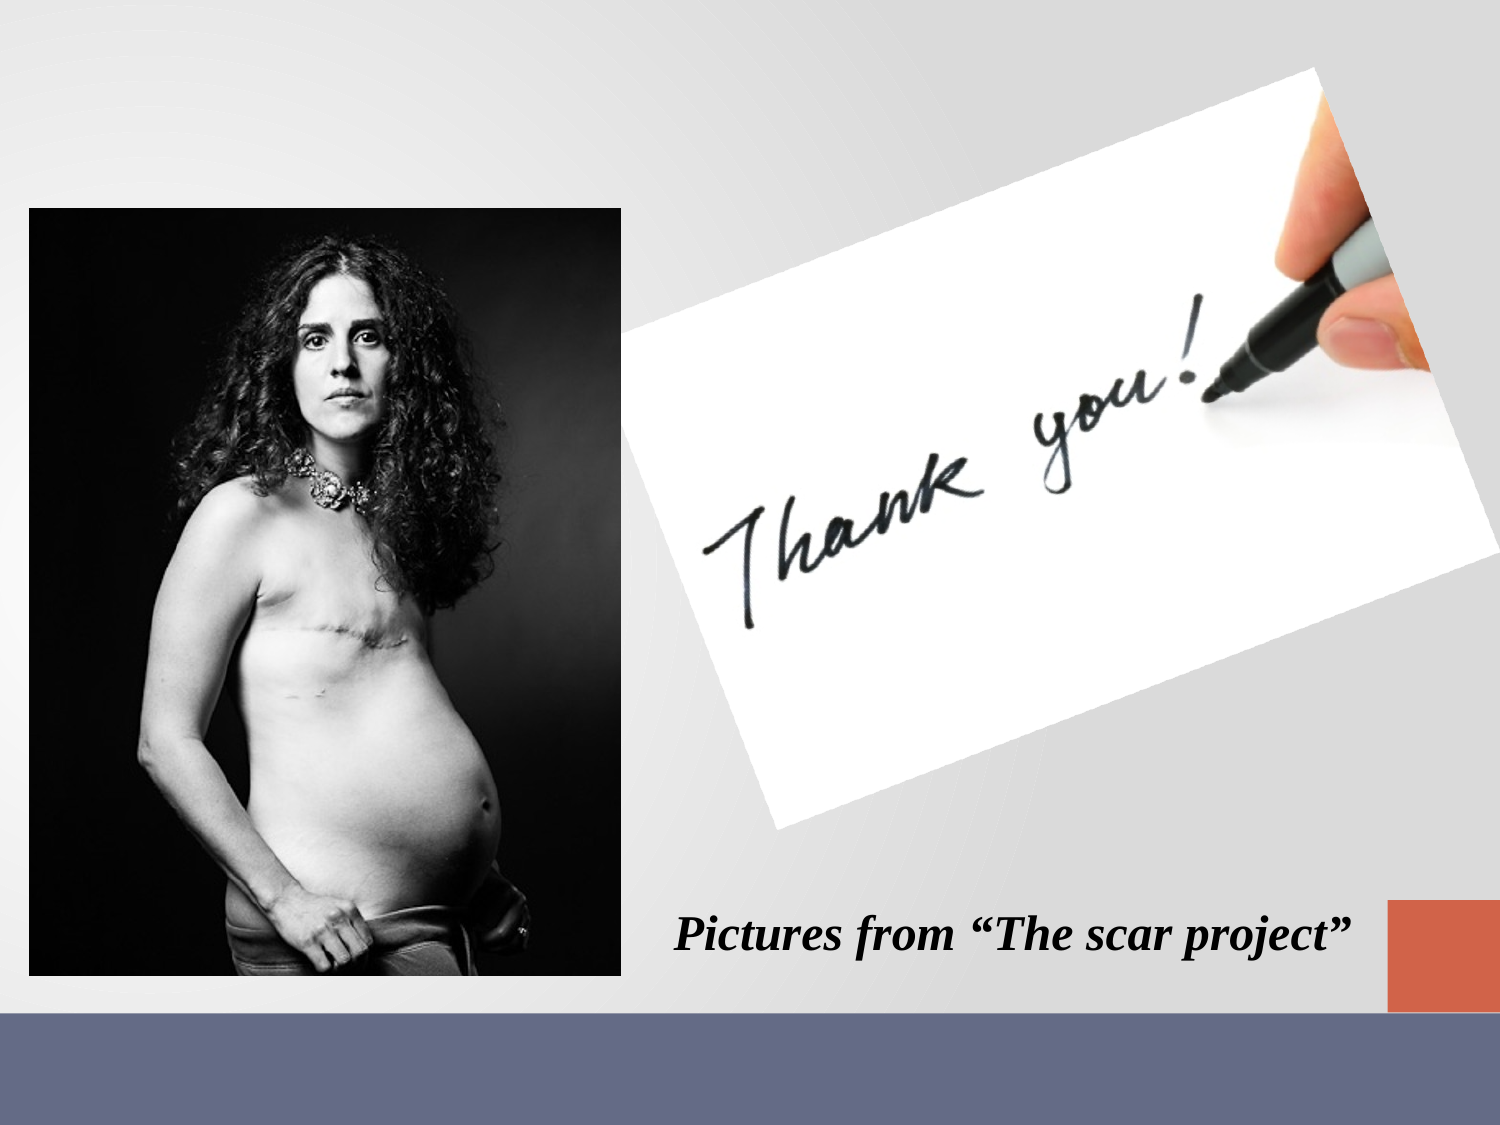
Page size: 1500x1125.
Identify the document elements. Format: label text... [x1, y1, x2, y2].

picture [28, 68, 1499, 976]
text_box Pictures from “The scar project” [658, 893, 1368, 968]
